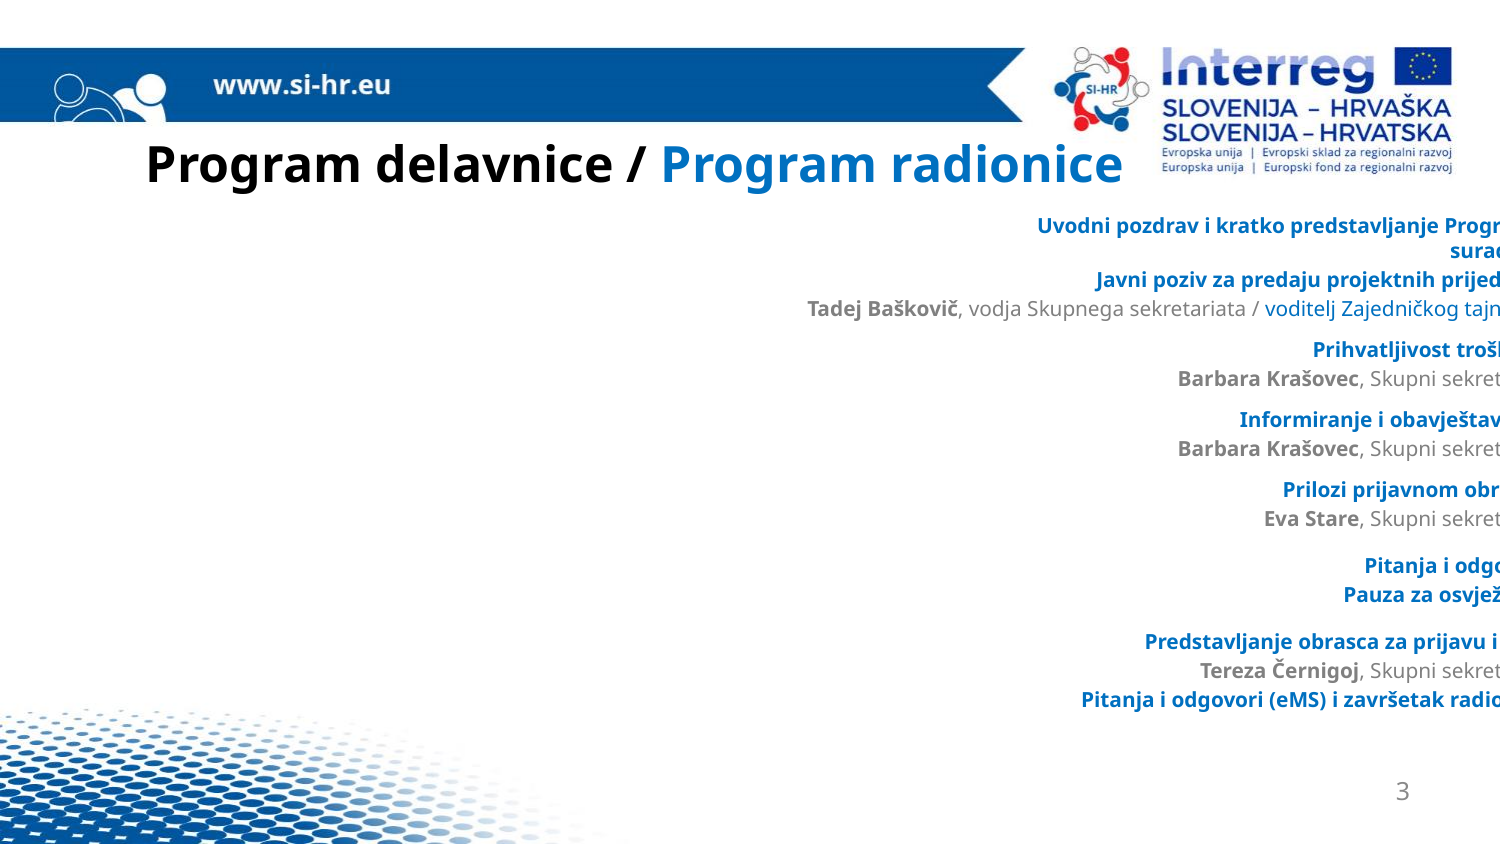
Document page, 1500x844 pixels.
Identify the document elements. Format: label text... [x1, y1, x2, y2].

title Program delavnice / Program radionice [16, 120, 1254, 205]
slide_number 3 [1074, 770, 1425, 816]
list 10.00 Uvodni pozdrav in kratka predstavitev Programa sodelovanja / Uvodni pozdrav i kratko predstavljanje Programa suradnje Javni razpis za predložitev projektov / Javni poziv za predaju projektnih prijedloga Tadej Baškovič, vodja Skupnega sekretariata / voditelj Zajedničkog tajništva Upravičenost izdatkov / Prihvatljivost troškova Barbara Krašovec, Skupni sekretariat Informiranje in obveščanje / Informiranje i obavještavanje Barbara Krašovec, Skupni sekretariat Priloge k prijavnici / Prilozi prijavnom obrascu Eva Stare, Skupni sekretariat 11.30 Vprašanja in odgovori / Pitanja i odgovori 12.00 Odmor s pogostitvijo / Pauza za osvježenje 13.00 Predstavitev prijavnice in eMS / Predstavljanje obrasca za prijavu i eMS Tereza Černigoj, Skupni sekretariat 14.00 Vprašanja in odgovori (eMS) ter zaključek delavnice / Pitanja i odgovori (eMS) i završetak radionice [191, 205, 1500, 732]
picture [0, 0, 1500, 844]
